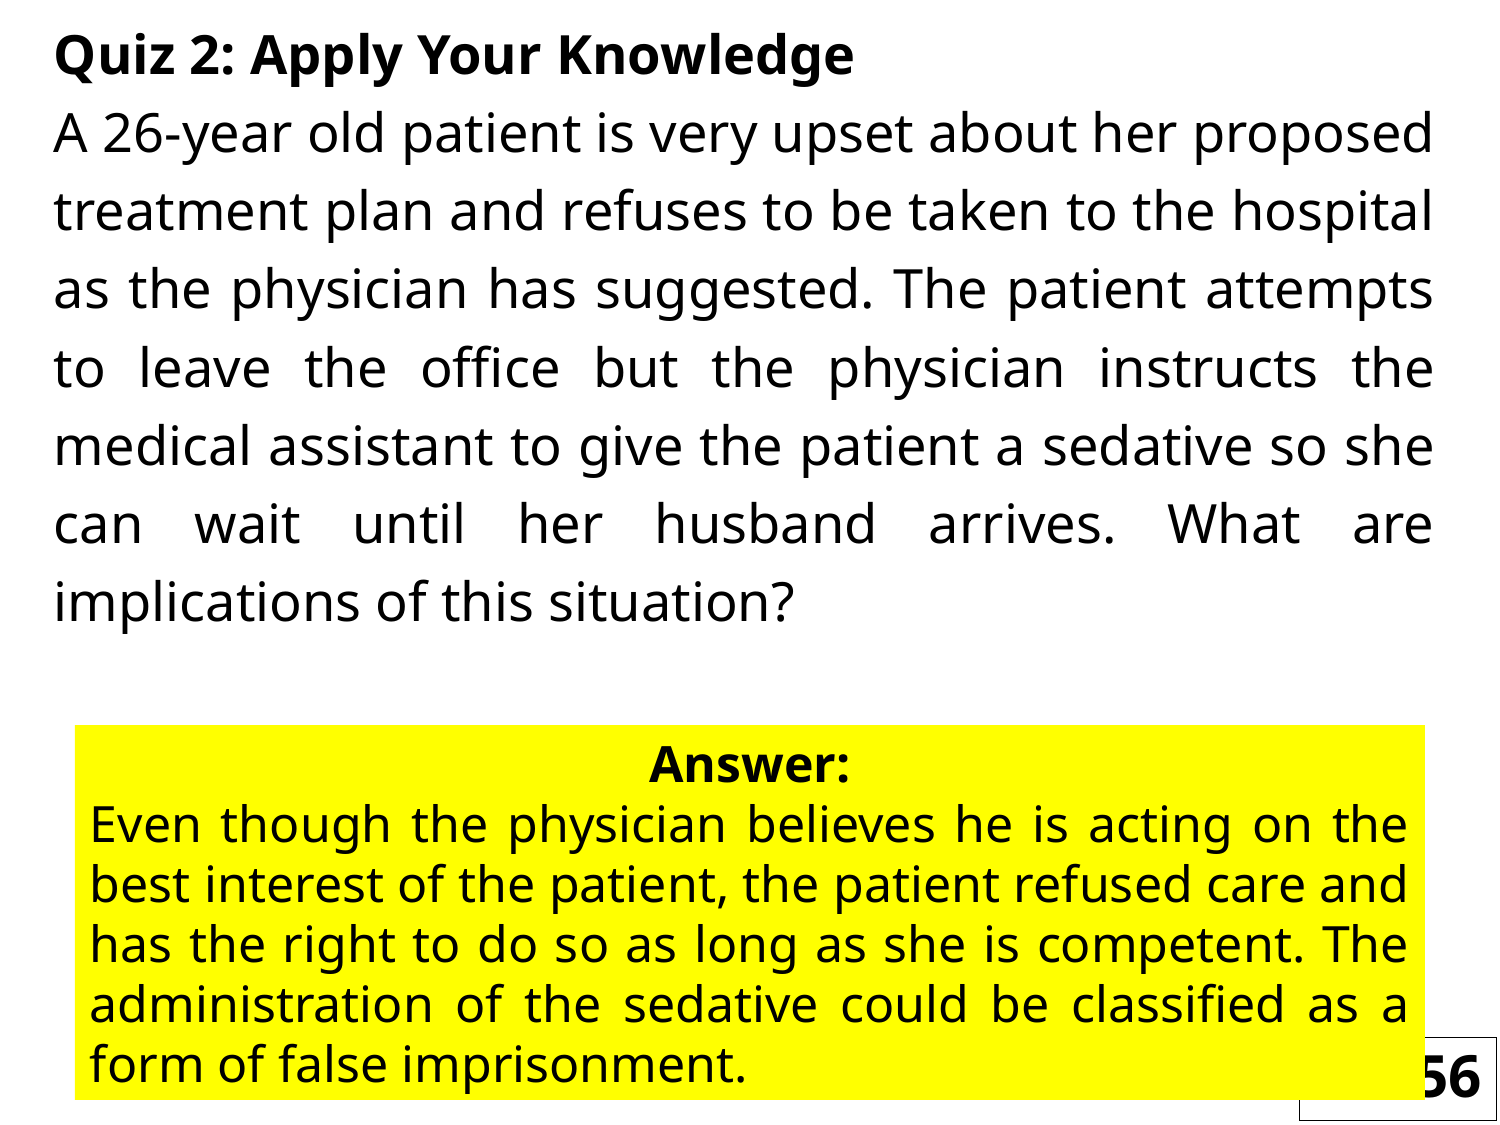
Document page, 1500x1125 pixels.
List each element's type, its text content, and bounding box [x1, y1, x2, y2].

slide_number 56 [1299, 1037, 1497, 1121]
text_box Answer: Even though the physician believes he is acting on the best interest of the patient, the patient refused care and has the right to do so as long as she is competent. The administration of the sedative could be classified as a form of false imprisonment. [74, 725, 1425, 1100]
list Quiz 2: Apply Your Knowledge A 26-year old patient is very upset about her proposed treatment plan and refuses to be taken to the hospital as the physician has suggested. The patient attempts to leave the office but the physician instructs the medical assistant to give the patient a sedative so she can wait until her husband arrives. What are implications of this situation? [39, 0, 1452, 1097]
